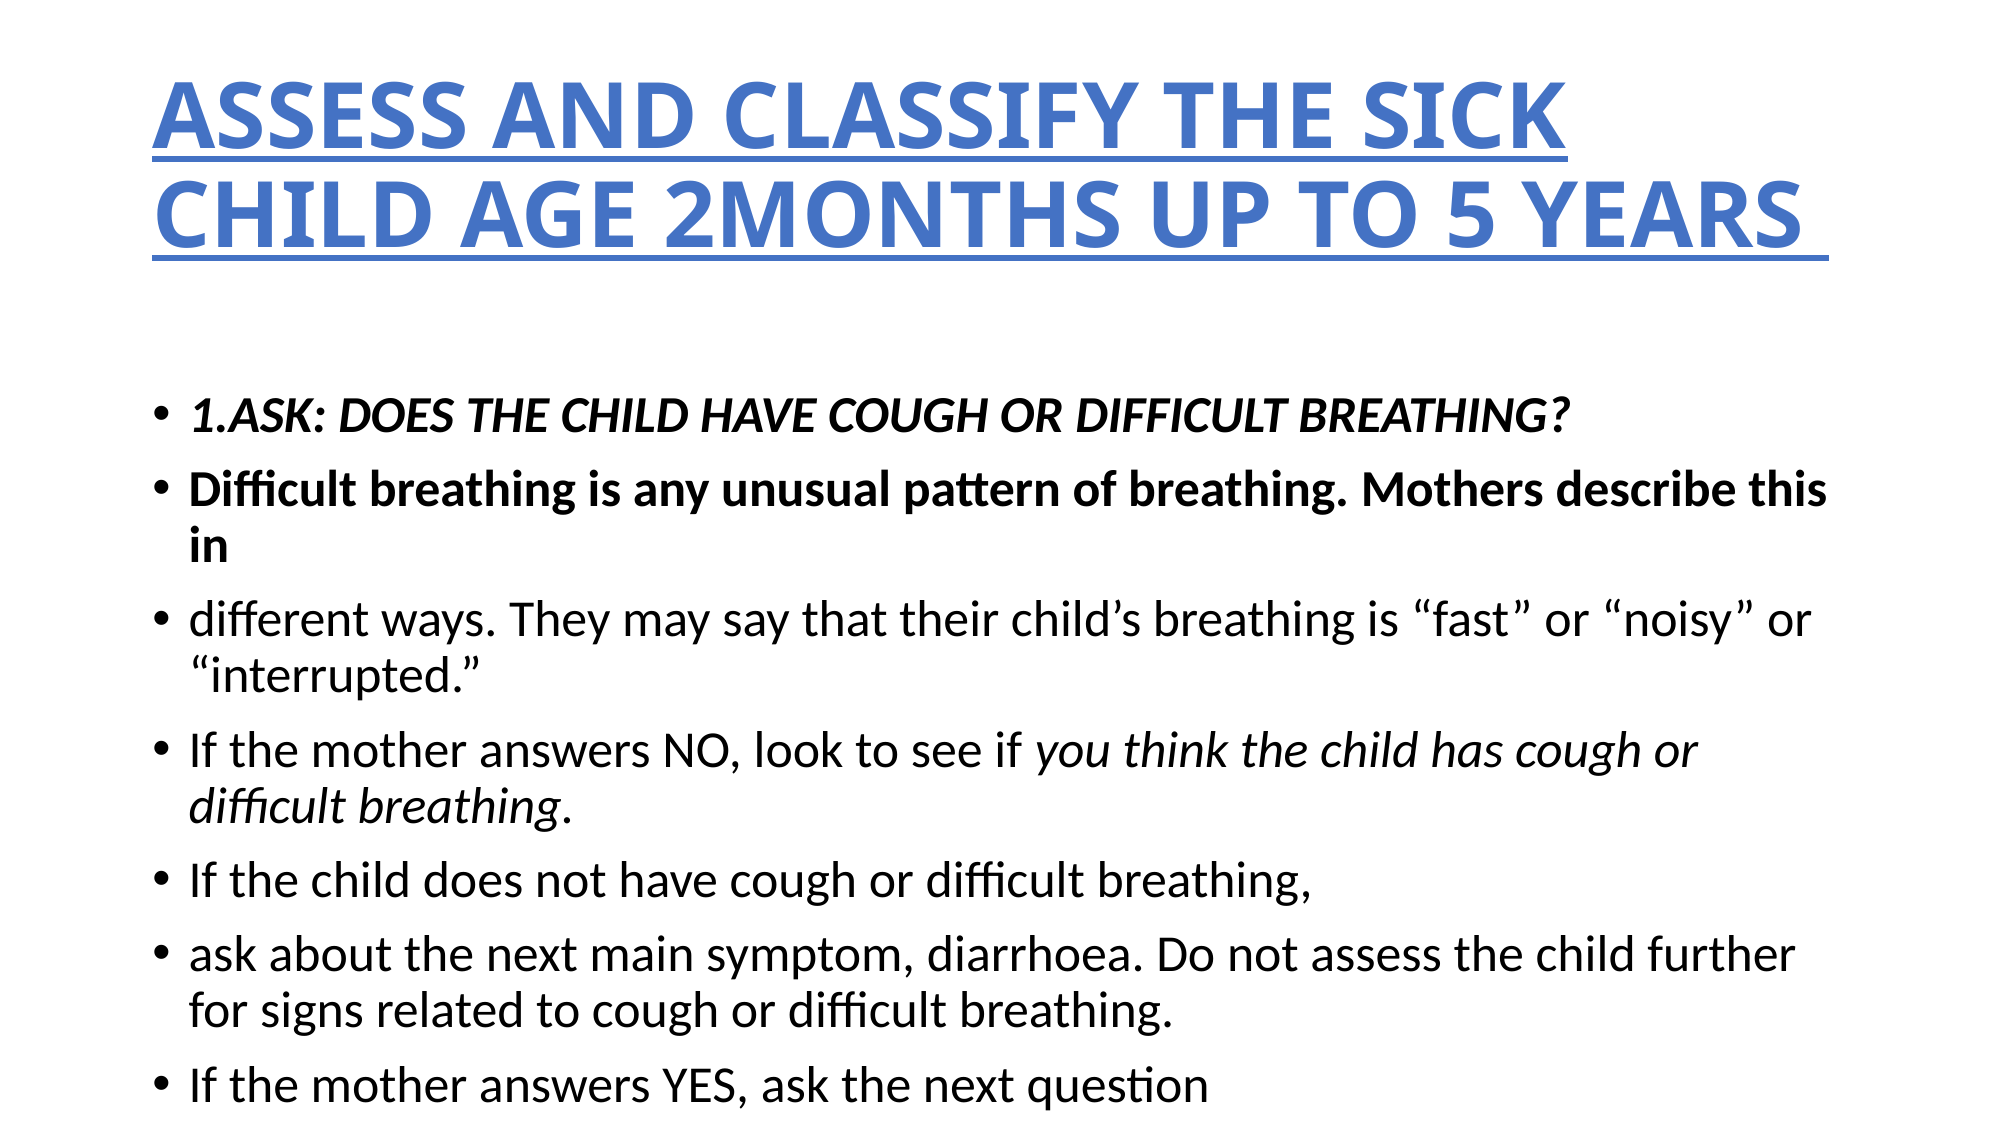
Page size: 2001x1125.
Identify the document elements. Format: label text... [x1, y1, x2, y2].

list 1.ASK: DOES THE CHILD HAVE COUGH OR DIFFICULT BREATHING? Difficult breathing is any unusual pattern of breathing. Mothers describe this in different ways. They may say that their child’s breathing is “fast” or “noisy” or “interrupted.” If the mother answers NO, look to see if you think the child has cough or difficult breathing. If the child does not have cough or difficult breathing, ask about the next main symptom, diarrhoea. Do not assess the child further for signs related to cough or difficult breathing. If the mother answers YES, ask the next question [137, 299, 1863, 1125]
title ASSESS AND CLASSIFY THE SICK CHILD AGE 2MONTHS UP TO 5 YEARS [137, 59, 1863, 278]
